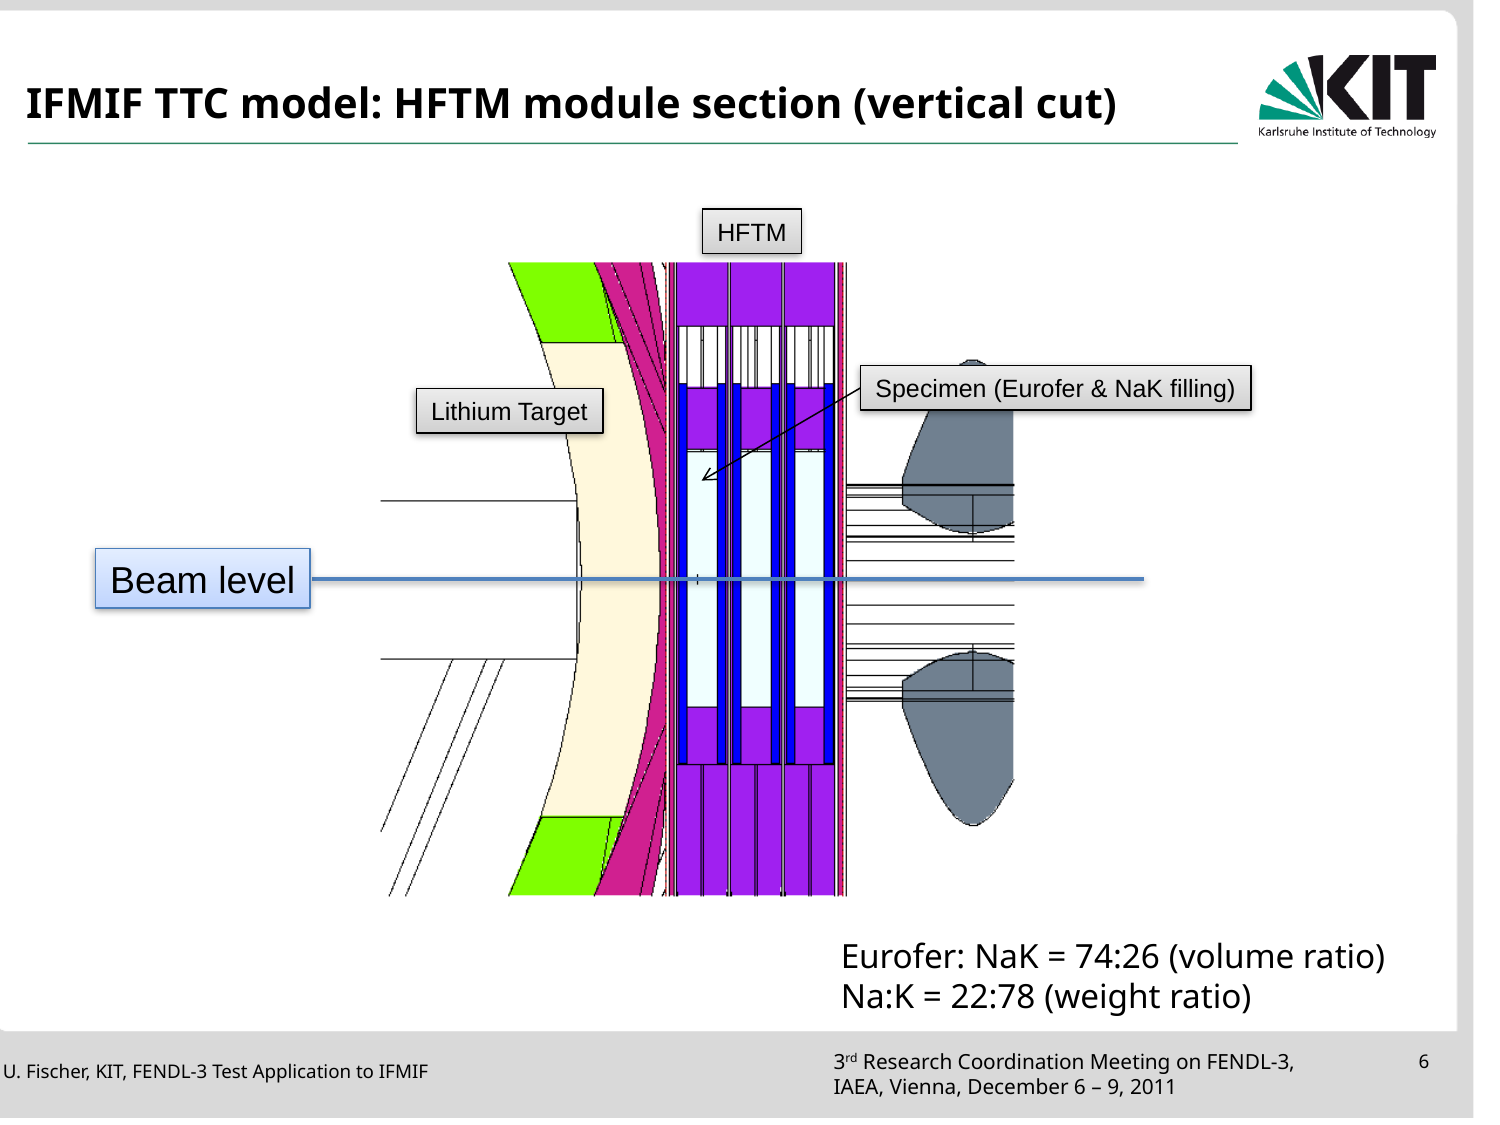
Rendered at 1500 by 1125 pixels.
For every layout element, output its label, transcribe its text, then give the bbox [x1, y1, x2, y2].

text_box Eurofer: NaK = 74:26 (volume ratio) Na:K = 22:78 (weight ratio) [826, 927, 1402, 1023]
text_box IFMIF TTC model: HFTM module section (vertical cut) [26, 61, 1160, 127]
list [353, 586, 1037, 907]
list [353, 239, 1037, 577]
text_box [701, 388, 860, 481]
picture [0, 0, 1474, 1118]
text_box U. Fischer, KIT, FENDL-3 Test Application to IFMIF [0, 1052, 739, 1090]
text_box Specimen (Eurofer & NaK filling) [1043, 365, 1252, 411]
text_box Beam level [95, 548, 311, 609]
text_box HFTM [702, 208, 802, 238]
